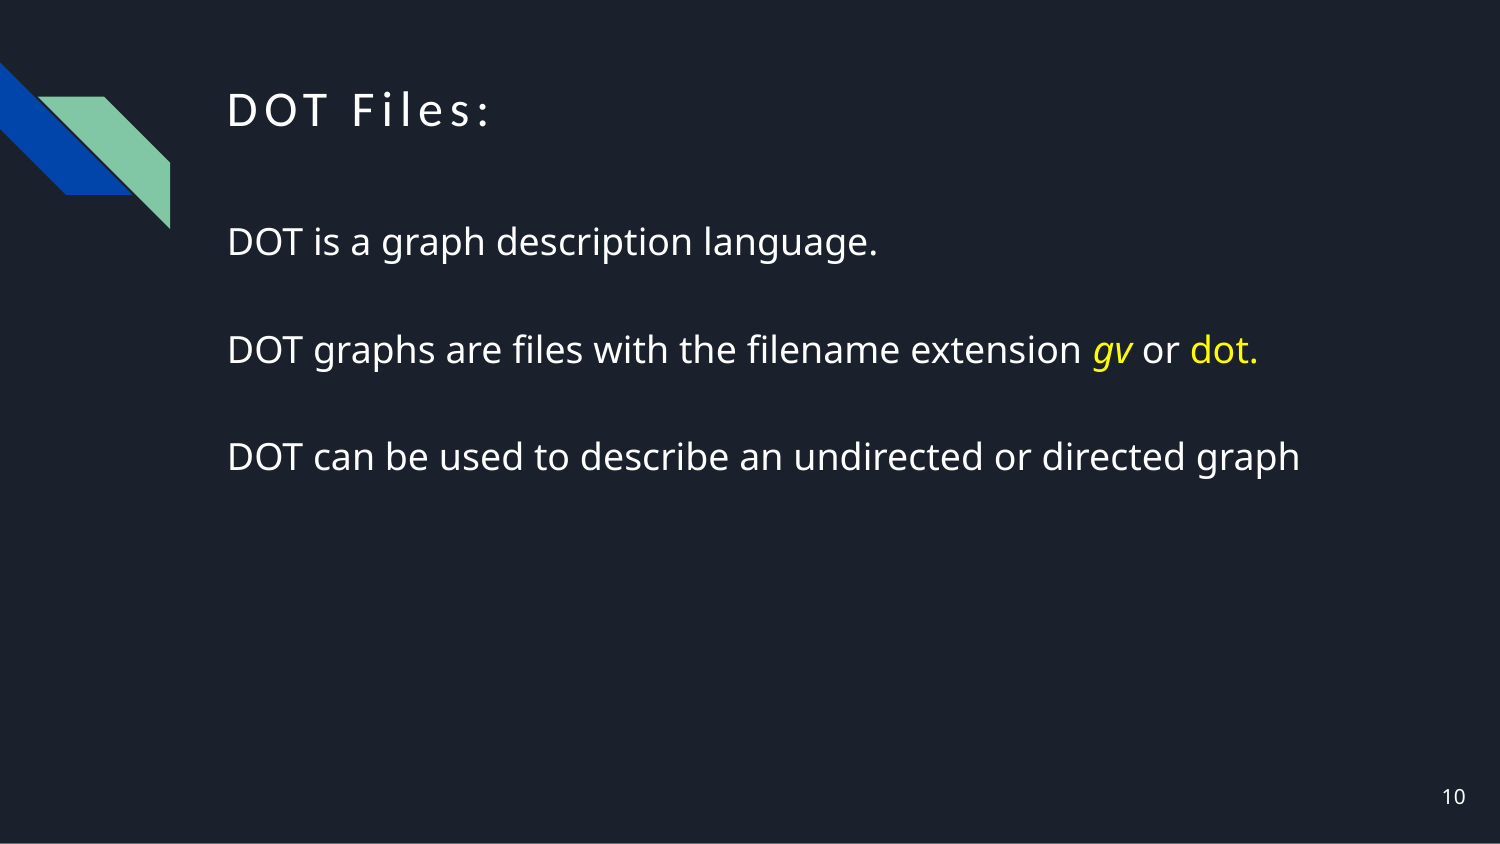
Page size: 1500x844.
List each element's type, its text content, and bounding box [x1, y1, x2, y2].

text_box DOT is a graph description language. DOT graphs are files with the filename extension gv or dot. DOT can be used to describe an undirected or directed graph [224, 209, 1425, 479]
title DOT Files: [224, 74, 781, 209]
slide_number 10 [1435, 782, 1473, 844]
